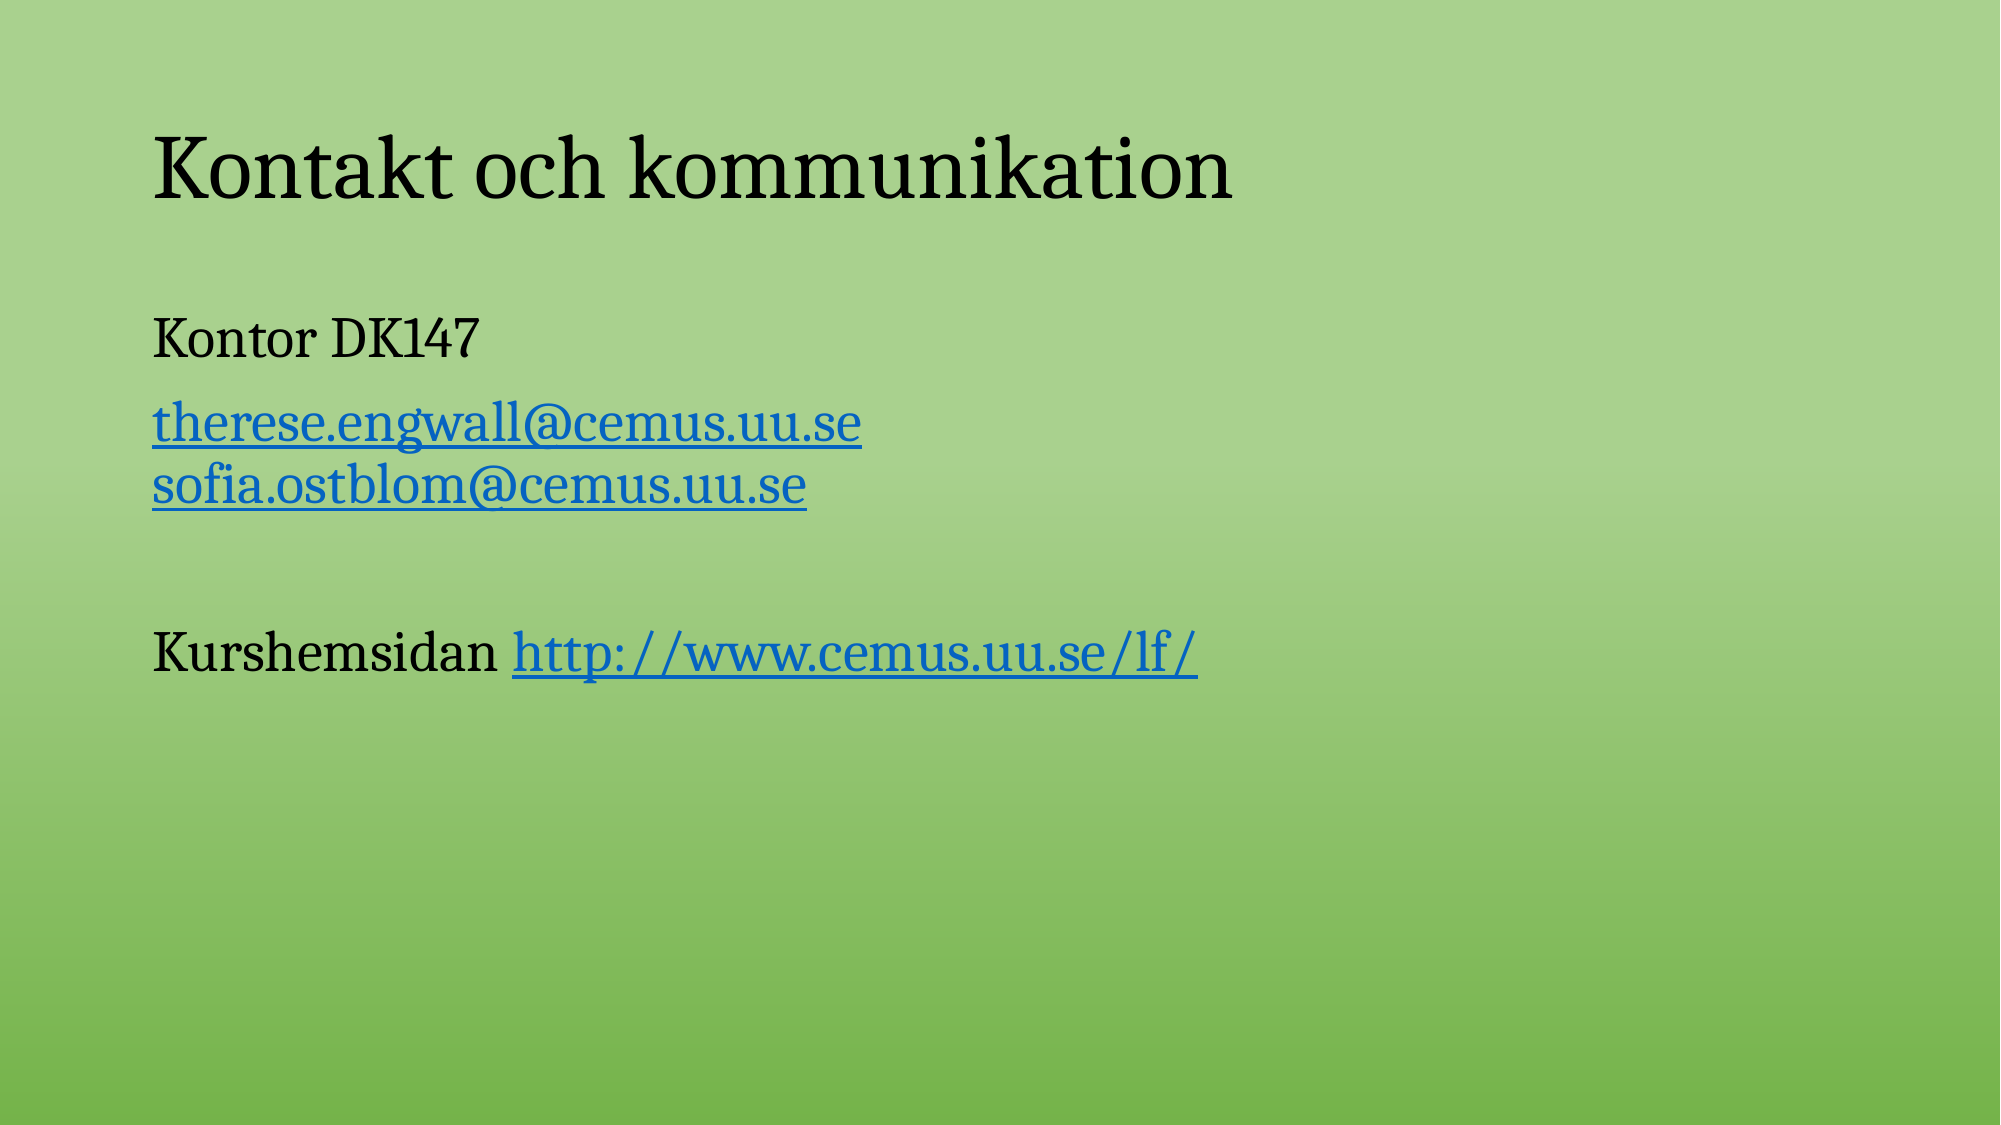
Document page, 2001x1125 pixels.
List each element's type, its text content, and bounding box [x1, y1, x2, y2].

list Kontor DK147 therese.engwall@cemus.uu.se sofia.ostblom@cemus.uu.se Kurshemsidan http://www.cemus.uu.se/lf/ [137, 299, 1863, 1014]
title Kontakt och kommunikation [137, 59, 1863, 278]
